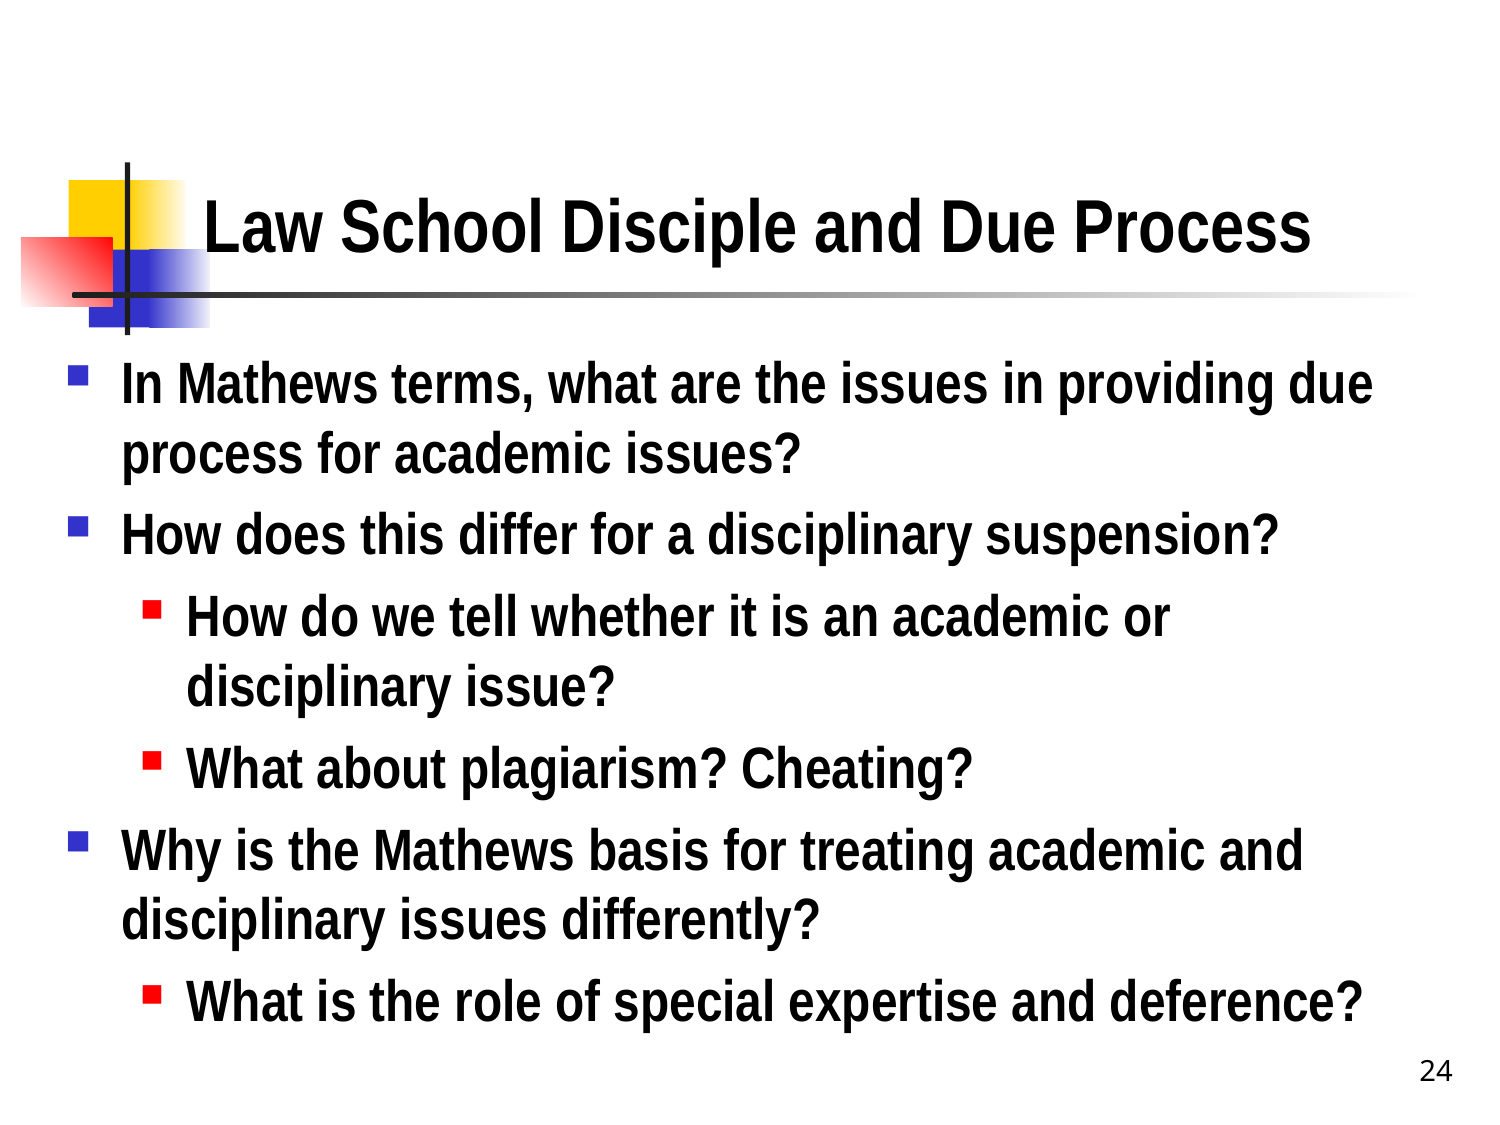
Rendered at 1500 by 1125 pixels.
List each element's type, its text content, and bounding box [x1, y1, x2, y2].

list In Mathews terms, what are the issues in providing due process for academic issues? How does this differ for a disciplinary suspension? How do we tell whether it is an academic or disciplinary issue? What about plagiarism? Cheating? Why is the Mathews basis for treating academic and disciplinary issues differently? What is the role of special expertise and deference? [50, 337, 1450, 1075]
slide_number 24 [1155, 1024, 1468, 1100]
title Law School Disciple and Due Process [188, 35, 1468, 275]
